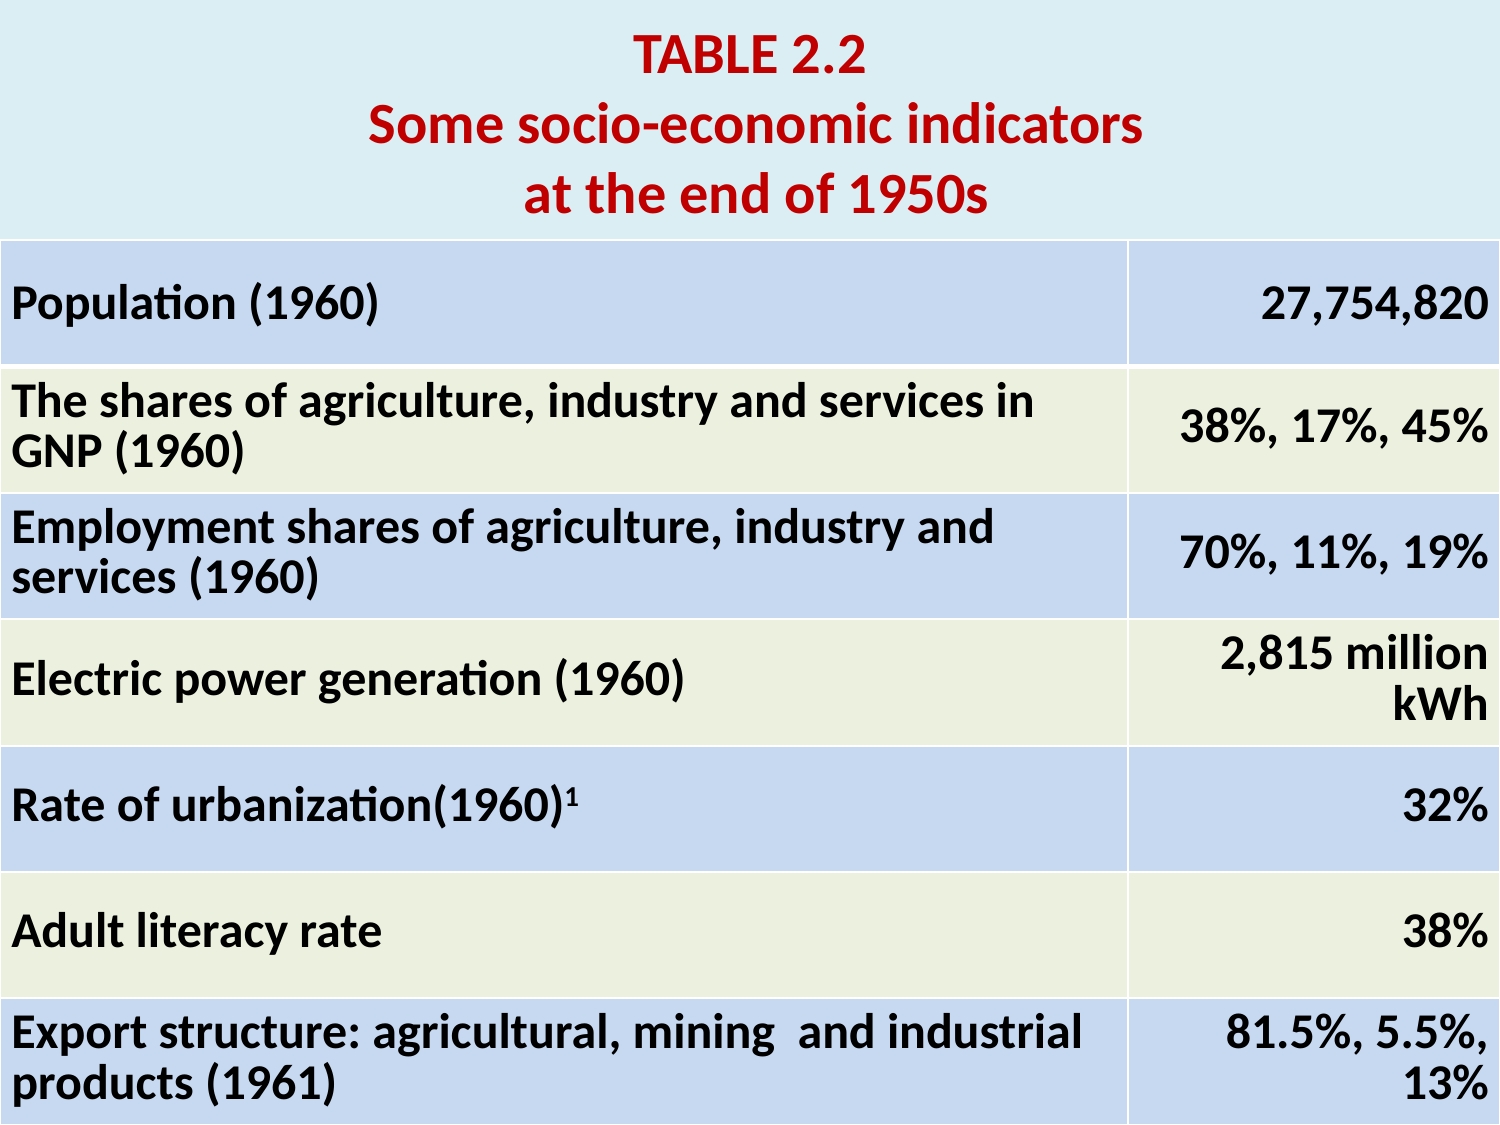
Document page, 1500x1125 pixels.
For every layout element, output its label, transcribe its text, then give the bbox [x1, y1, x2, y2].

table_cell Adult literacy rate [1, 873, 1127, 997]
table_header 27,754,820 [1129, 241, 1499, 364]
table_cell Employment shares of agriculture, industry and services (1960) [1, 494, 1127, 618]
slide_number 110 [1074, 1042, 1425, 1103]
table_cell The shares of agriculture, industry and services in GNP (1960) [1, 369, 1127, 492]
table_cell 2,815 million kWh [1129, 620, 1499, 745]
table_cell 32% [1129, 747, 1499, 871]
table_cell Rate of urbanization(1960)1 [1, 747, 1127, 871]
table_header Population (1960) [1, 241, 1127, 364]
table_cell 38% [1129, 873, 1499, 997]
title TABLE 2.2 Some socio-economic indicators at the end of 1950s [0, 0, 1500, 239]
table_cell 70%, 11%, 19% [1129, 494, 1499, 618]
table_cell Export structure: agricultural, mining and industrial products (1961) [1, 999, 1127, 1124]
table_cell Electric power generation (1960) [1, 620, 1127, 745]
table_cell 38%, 17%, 45% [1129, 369, 1499, 492]
table_cell 81.5%, 5.5%, 13% [1129, 999, 1499, 1124]
